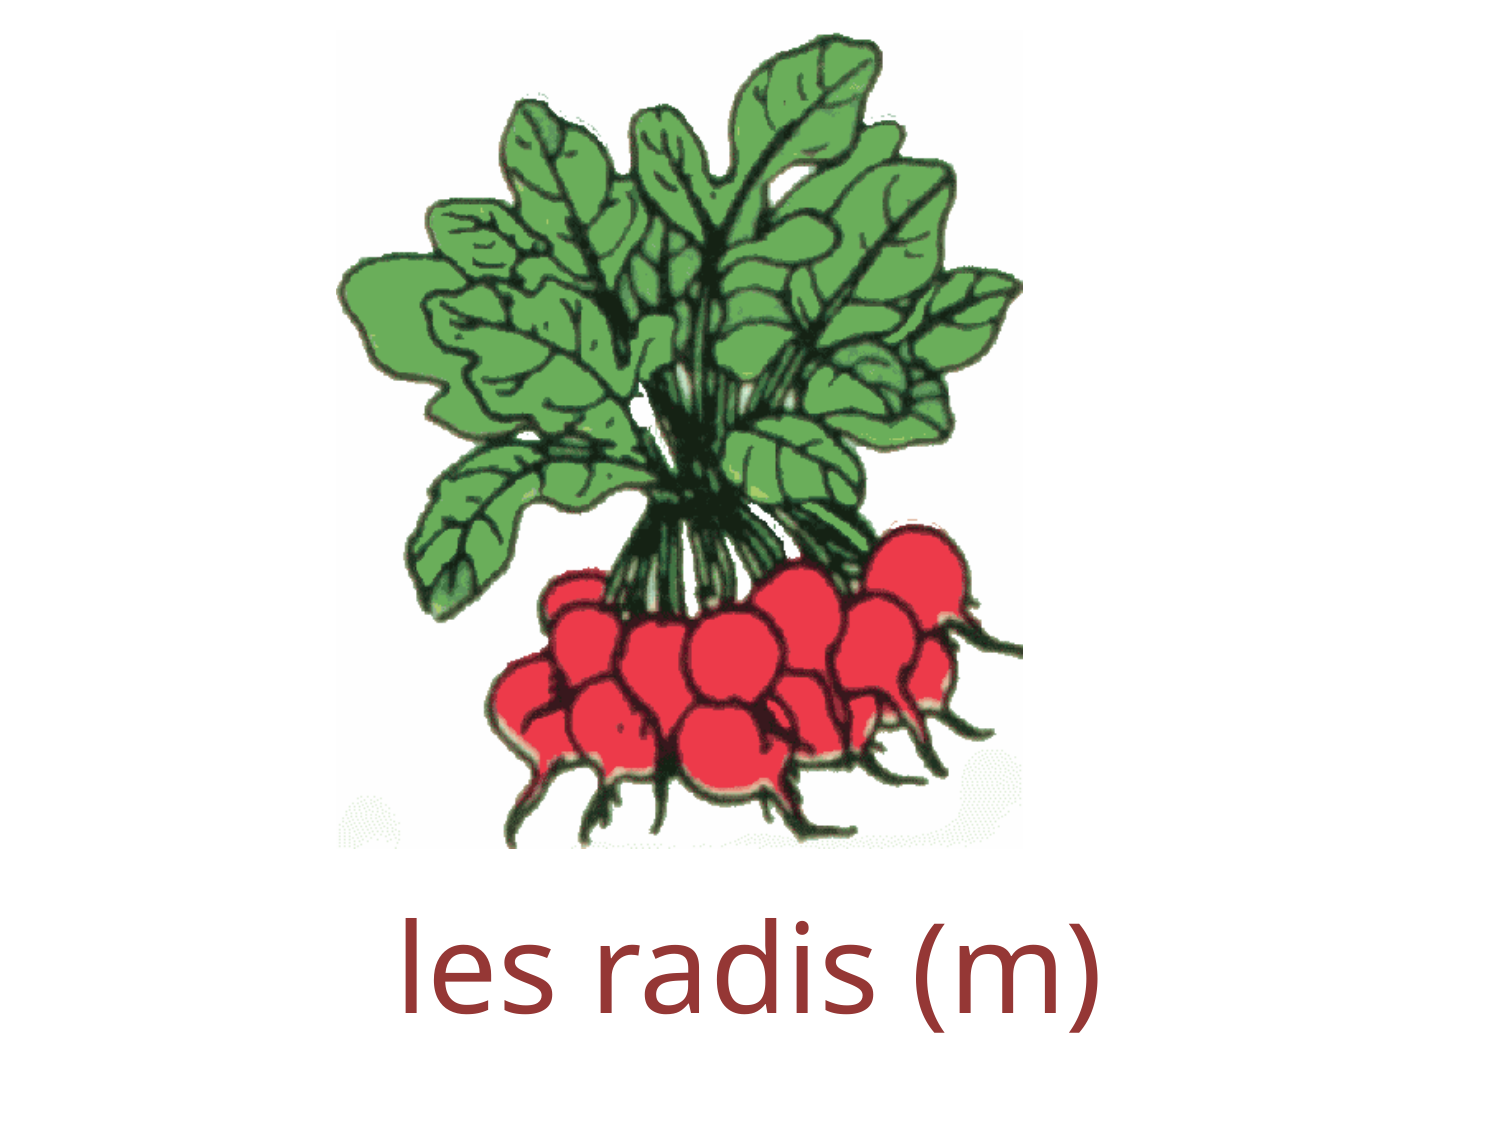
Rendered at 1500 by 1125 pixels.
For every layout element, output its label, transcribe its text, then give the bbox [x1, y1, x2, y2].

text_box les radis (m) [0, 881, 1500, 1047]
picture [336, 30, 1023, 849]
